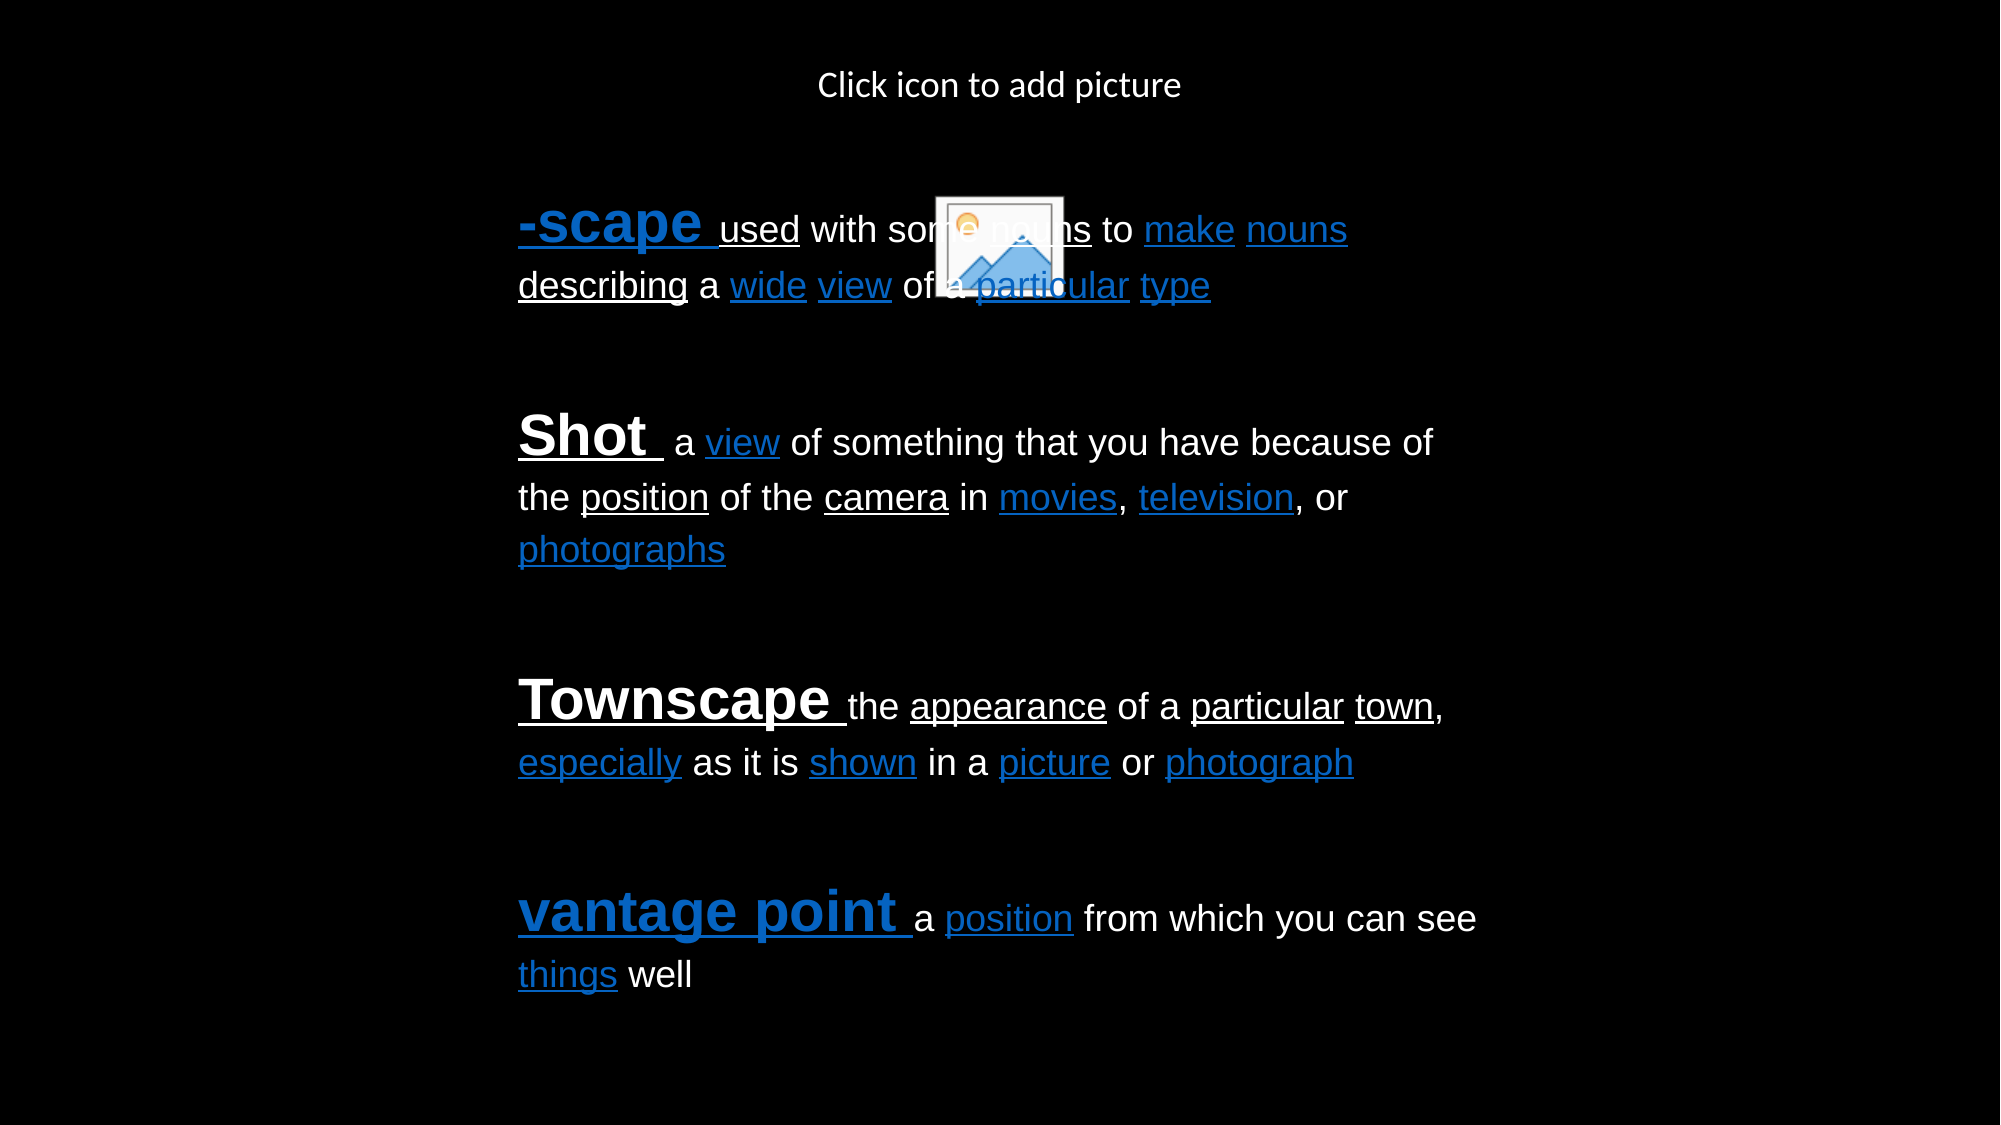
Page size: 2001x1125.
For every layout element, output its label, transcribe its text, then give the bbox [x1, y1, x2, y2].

text_box -scape used with some nouns to make nouns describing a wide view of a particular type Shot a view of something that you have because of the position of the camera in movies, television, or photographs Townscape the appearance of a particular town, especially as it is shown in a picture or photograph vantage point a position from which you can see things well [503, 495, 1500, 1055]
picture [0, 0, 2000, 495]
